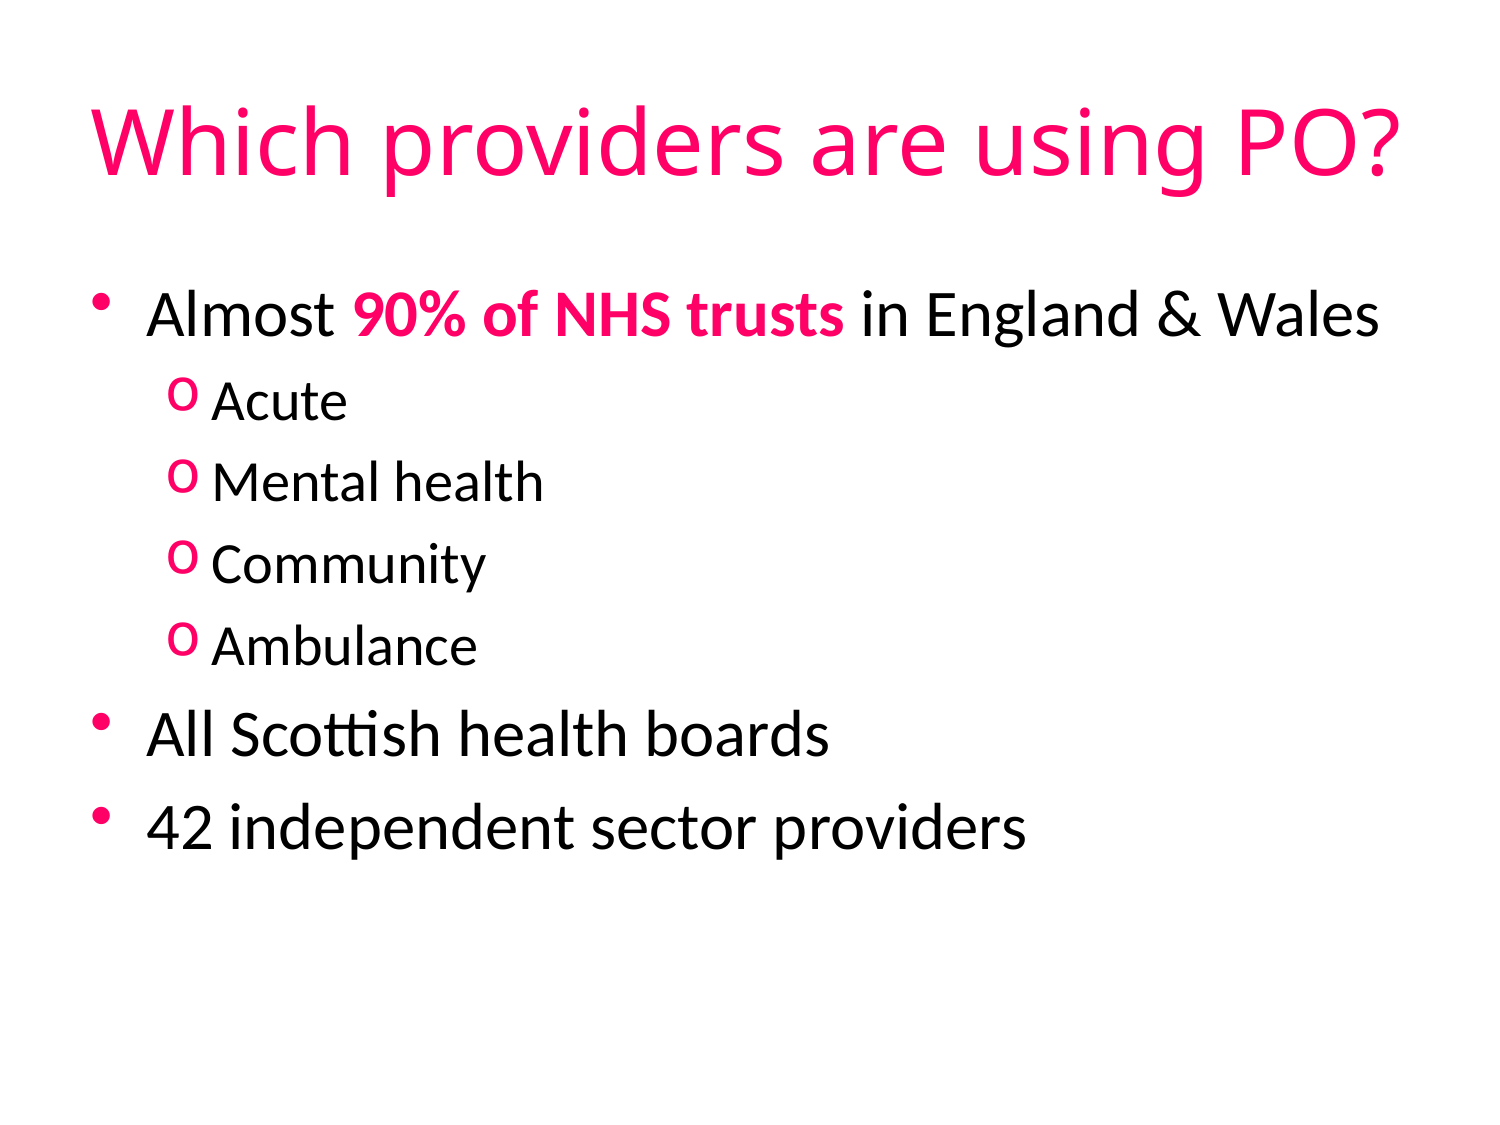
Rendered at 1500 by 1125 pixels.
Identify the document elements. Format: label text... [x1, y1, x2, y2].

title Which providers are using PO? [75, 45, 1425, 233]
list Almost 90% of NHS trusts in England & Wales Acute Mental health Community Ambulance All Scottish health boards 42 independent sector providers [75, 262, 1425, 1005]
